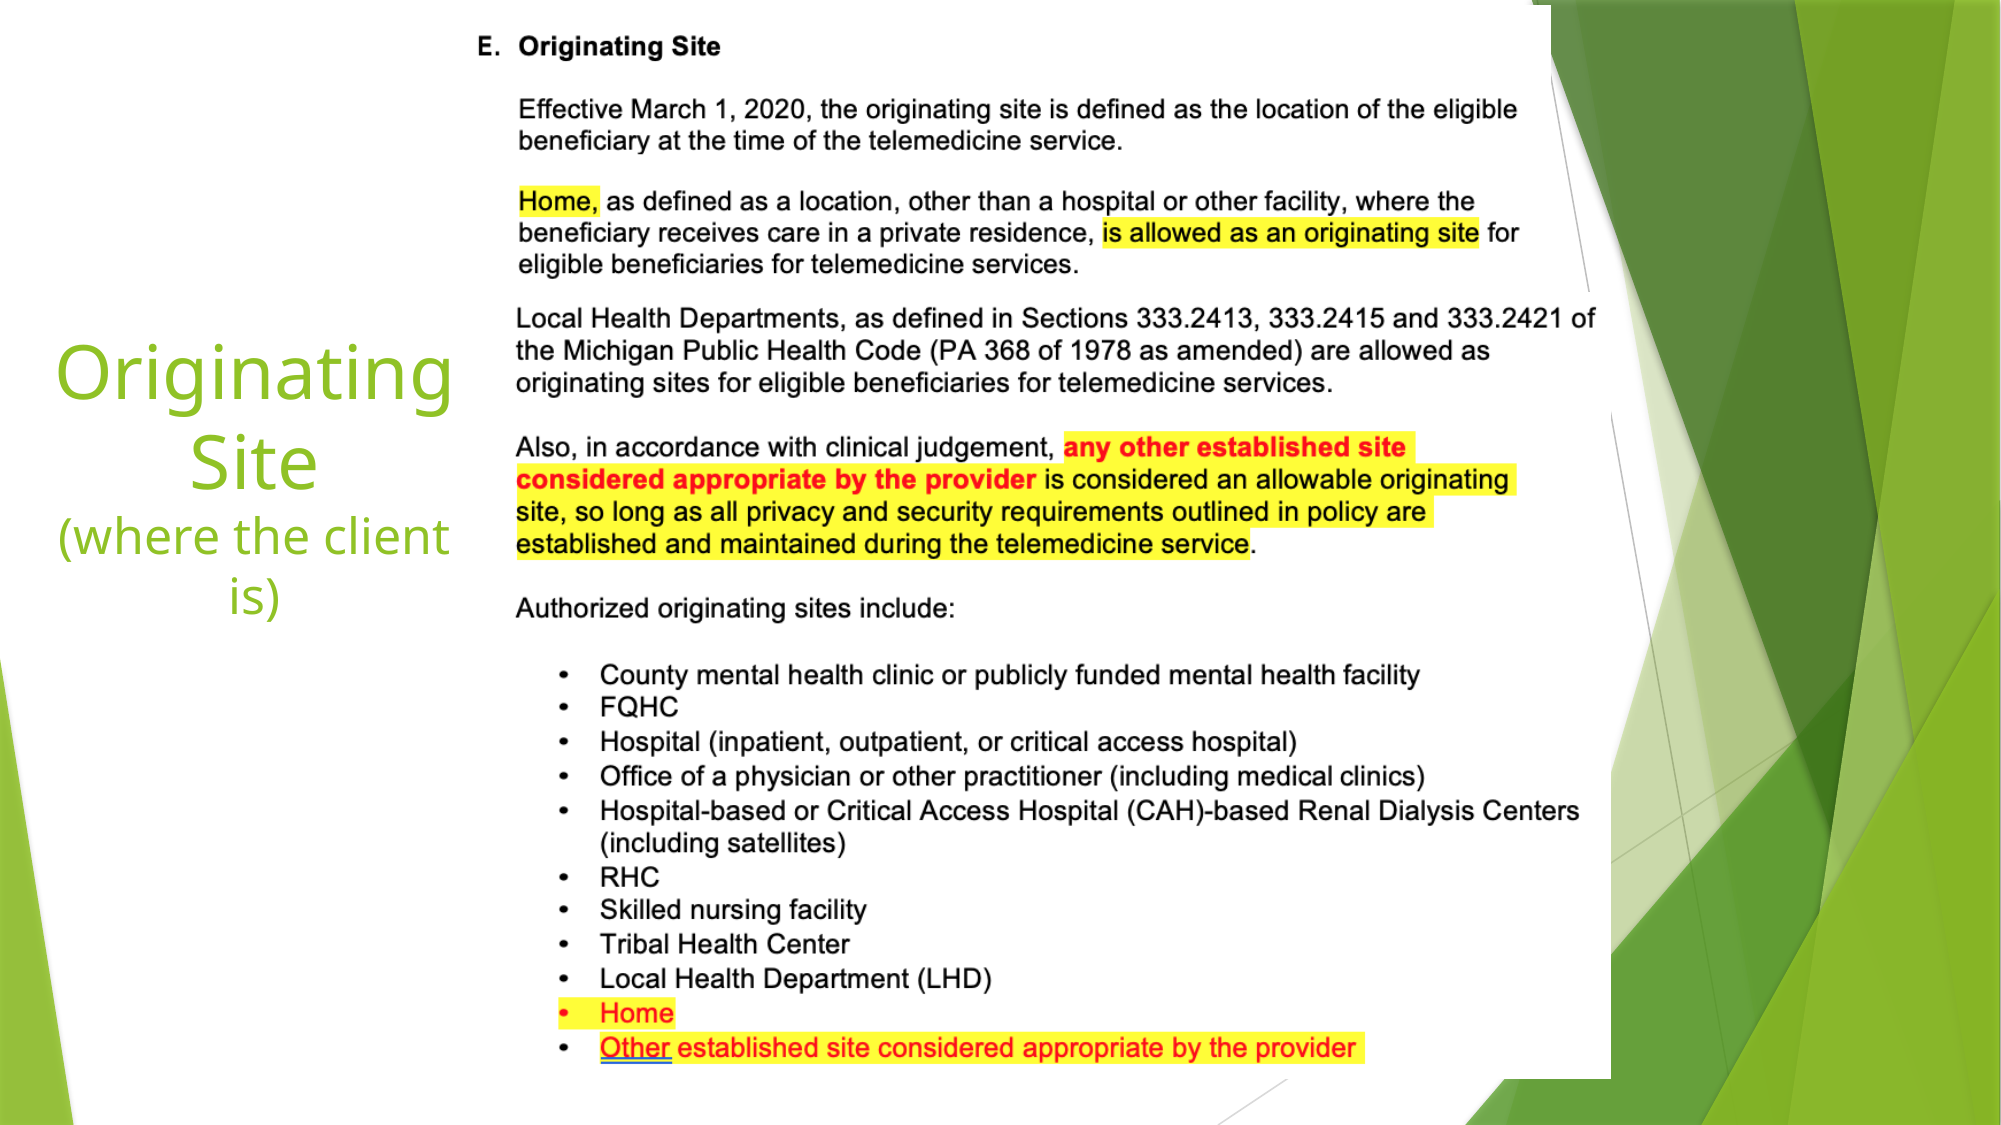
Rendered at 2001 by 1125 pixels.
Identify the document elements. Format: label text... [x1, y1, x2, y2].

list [440, 4, 1552, 318]
picture [501, 292, 1612, 1079]
title Originating Site (where the client is) [38, 316, 472, 881]
